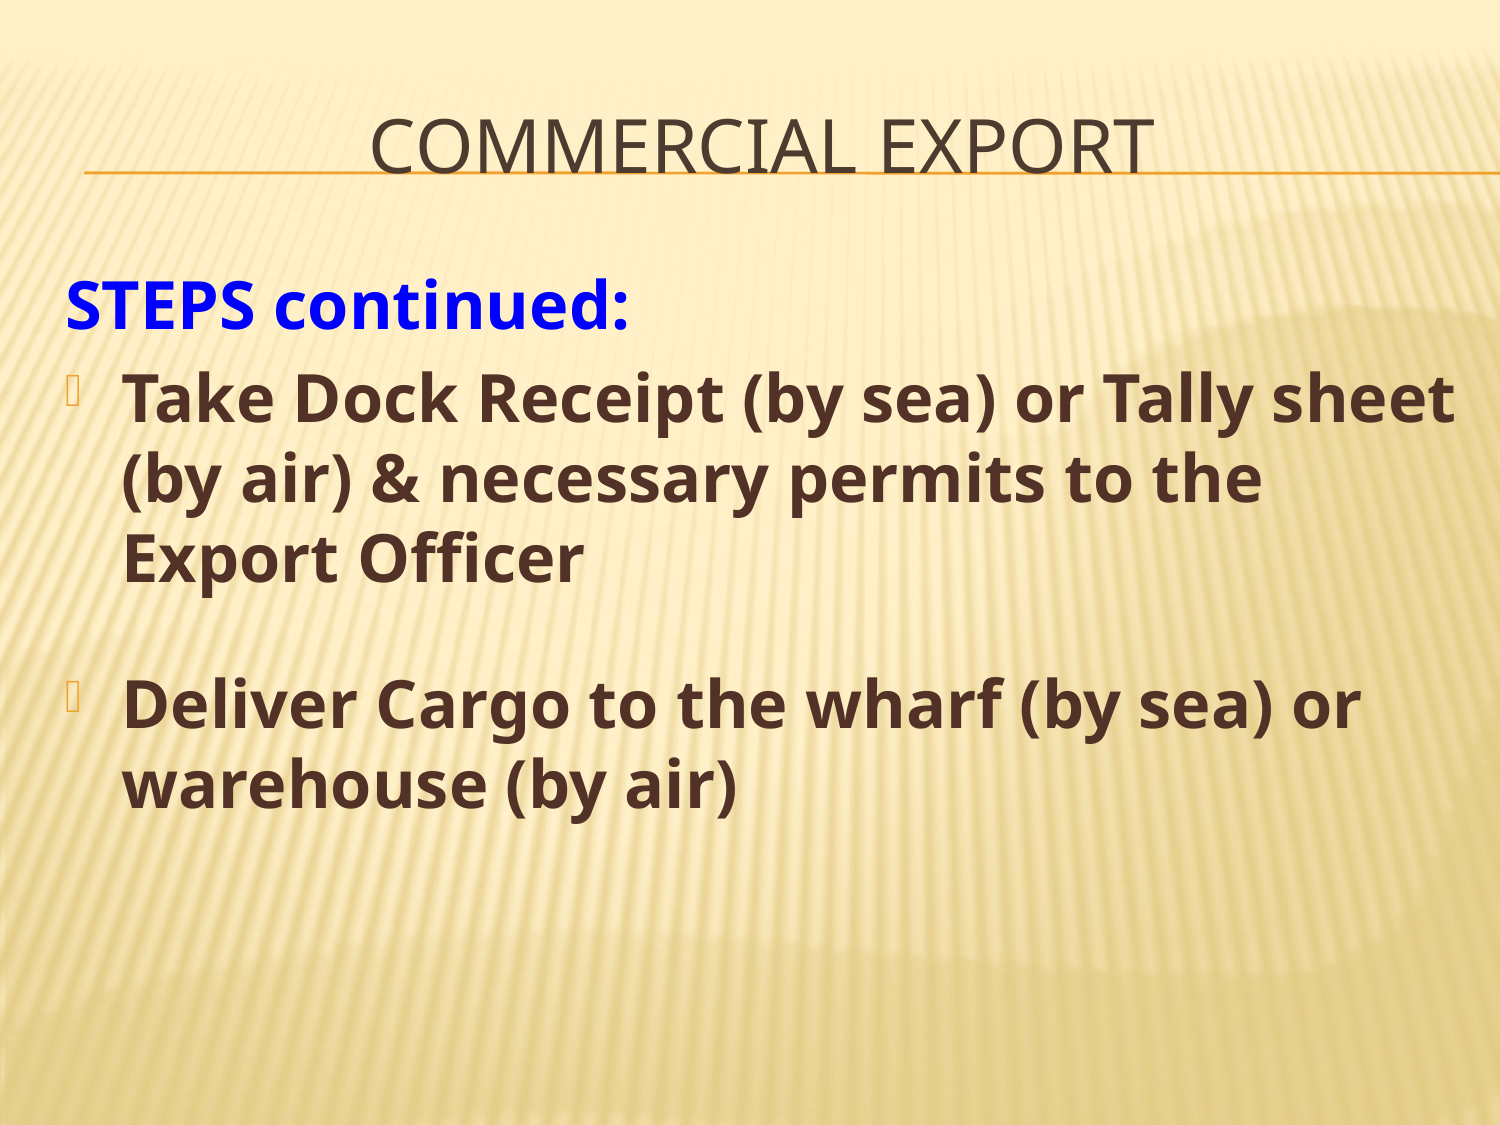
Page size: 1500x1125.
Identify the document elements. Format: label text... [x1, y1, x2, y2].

title COMMERCIAL expORT [50, 75, 1475, 213]
list STEPS continued: Take Dock Receipt (by sea) or Tally sheet (by air) & necessary permits to the Export Officer Deliver Cargo to the wharf (by sea) or warehouse (by air) [49, 254, 1476, 998]
